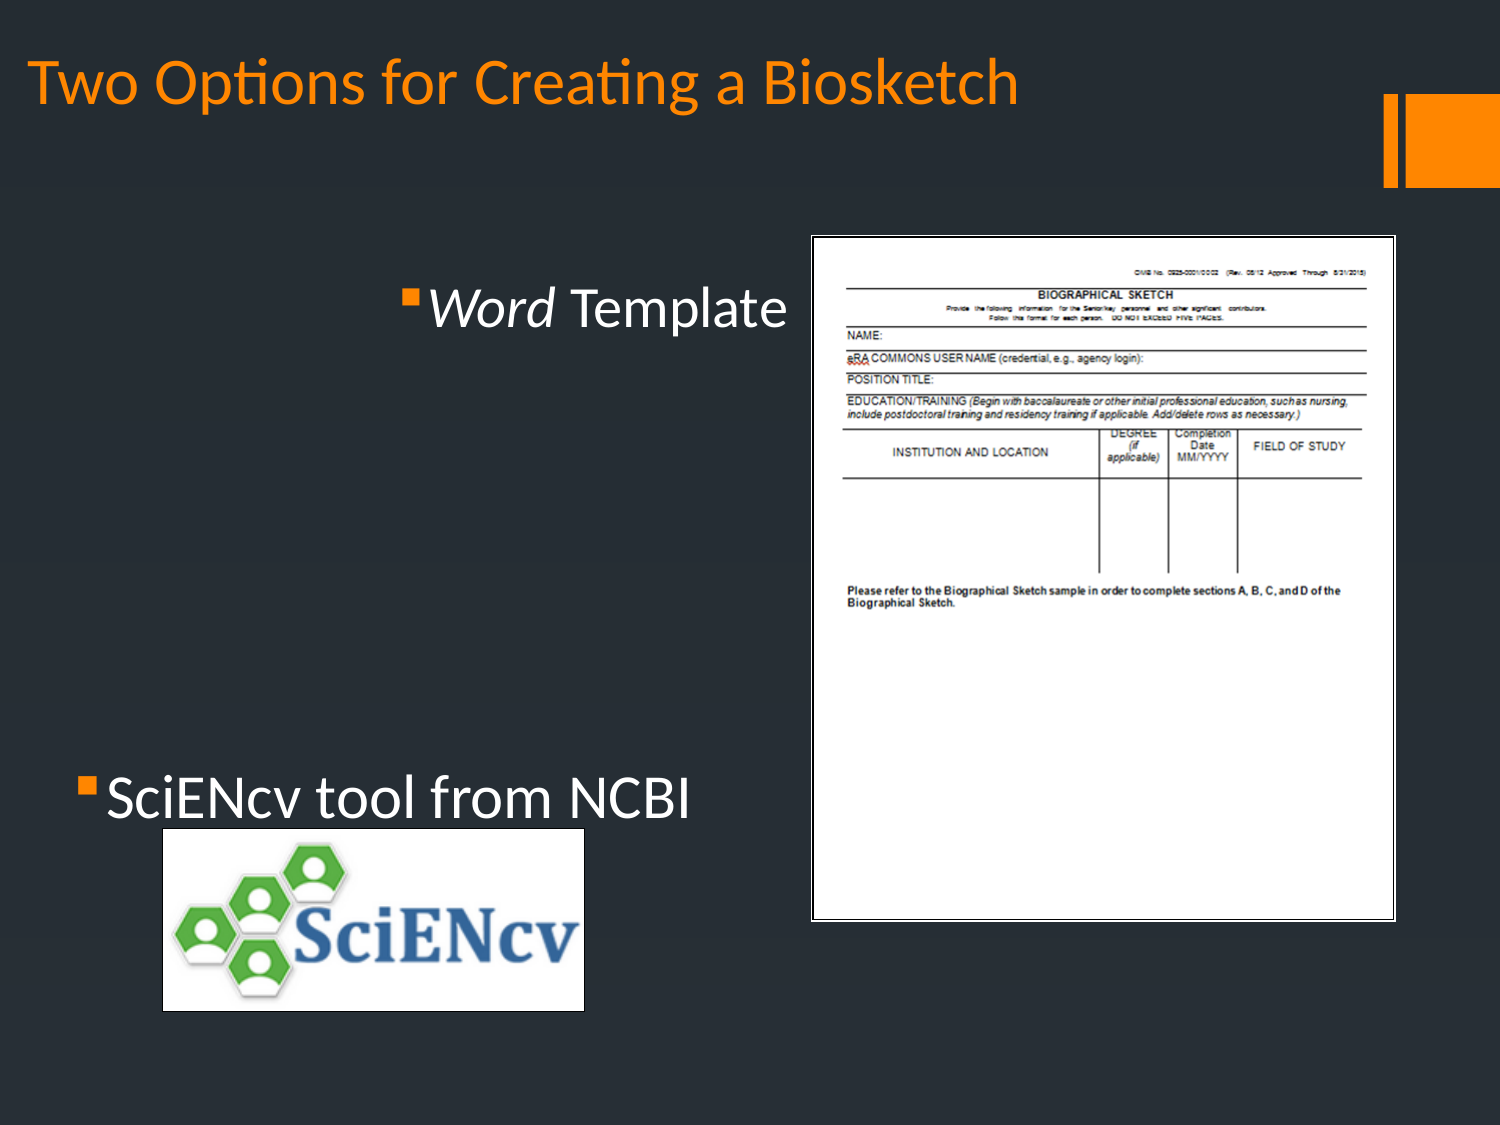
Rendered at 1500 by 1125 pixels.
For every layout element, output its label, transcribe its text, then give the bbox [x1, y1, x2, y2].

text_box SciENcv tool from NCBI [50, 709, 727, 860]
picture [161, 828, 585, 1013]
list Word Template [375, 200, 950, 350]
picture [811, 235, 1395, 921]
title Two Options for Creating a Biosketch [12, 0, 1500, 125]
